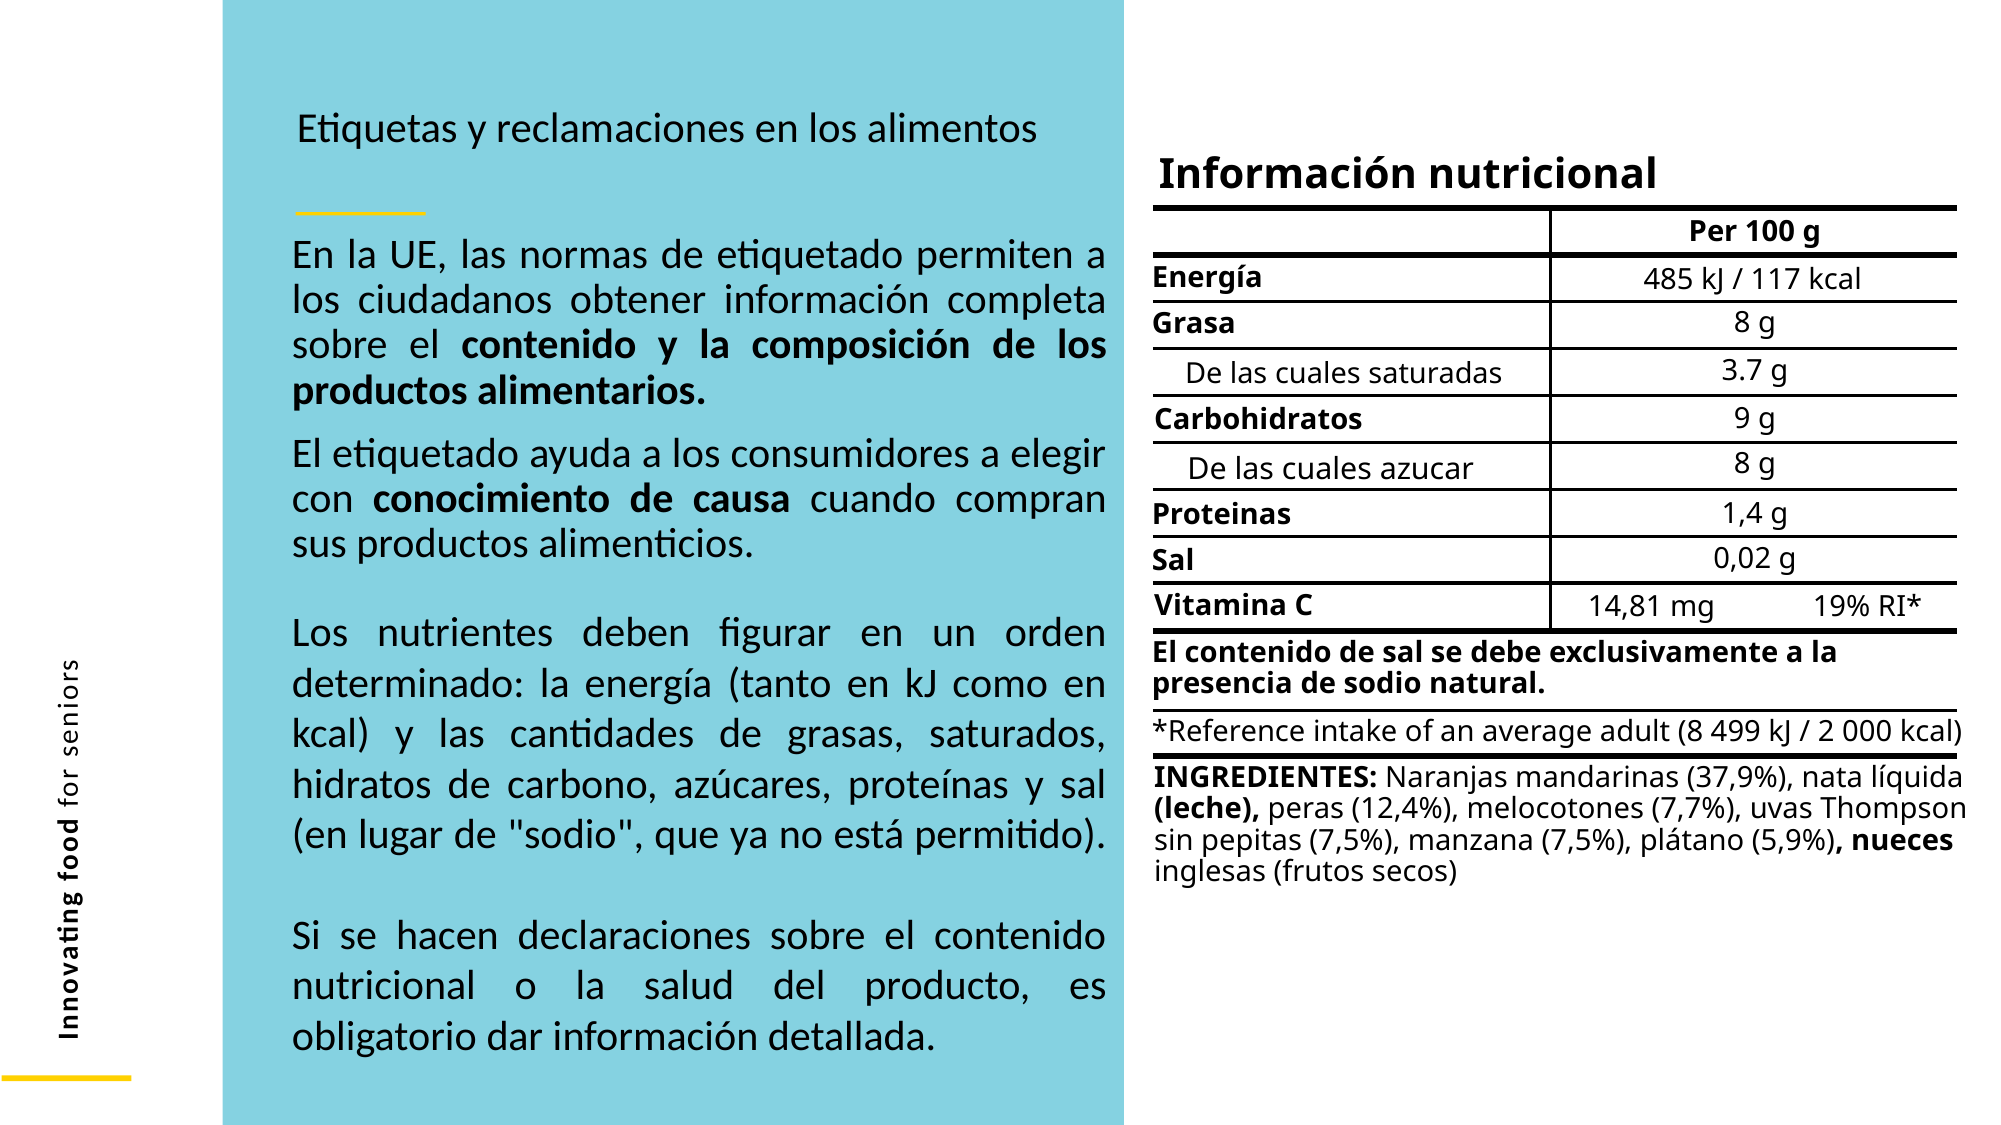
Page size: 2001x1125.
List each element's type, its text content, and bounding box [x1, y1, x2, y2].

text_box 0,02 g [1552, 537, 1958, 582]
text_box 8 g [1552, 443, 1958, 489]
text_box El contenido de sal se debe exclusivamente a la presencia de sodio natural. [1136, 629, 1982, 709]
text_box 1,4 g [1552, 490, 1958, 536]
text_box INGREDIENTES: Naranjas mandarinas (37,9%), nata líquida (leche), peras (12,4%), melocotones (7,7%), uvas Thompson sin pepitas (7,5%), manzana (7,5%), plátano (5,9%), nueces inglesas (frutos secos) [1139, 754, 1984, 958]
text_box 8 g [1552, 302, 1958, 347]
text_box Carbohidratos [1139, 395, 1535, 444]
text_box De las cuales saturadas [1170, 349, 1521, 395]
text_box Proteinas [1136, 491, 1533, 536]
text_box 14,81 mg 19% RI* [1552, 584, 1958, 630]
text_box 9 g [1552, 396, 1958, 440]
text_box Per 100 g [1552, 209, 1958, 254]
text_box En la UE, las normas de etiquetado permiten a los ciudadanos obtener información completa sobre el contenido y la composición de los productos alimentarios. El etiquetado ayuda a los consumidores a elegir con conocimiento de causa cuando compran sus productos alimenticios. Los nutrientes deben figurar en un orden determinado: la energía (tanto en kJ como en kcal) y las cantidades de grasas, saturados, hidratos de carbono, azúcares, proteínas y sal (en lugar de "sodio", que ya no está permitido). Si se hacen declaraciones sobre el contenido nutricional o la salud del producto, es obligatorio dar información detallada. [276, 224, 1122, 1083]
text_box *Reference intake of an average adult (8 499 kJ / 2 000 kcal) [1136, 709, 1982, 756]
text_box 3.7 g [1552, 349, 1958, 395]
text_box Vitamina C [1139, 582, 1535, 631]
text_box Sal [1136, 536, 1533, 585]
text_box 485 kJ / 117 kcal [1551, 256, 1955, 301]
text_box Energía [1136, 252, 1533, 300]
text_box Información nutricional [1143, 145, 1989, 233]
list Etiquetas y reclamaciones en los alimentos [281, 97, 1056, 194]
text_box Grasa [1136, 300, 1533, 349]
text_box De las cuales azucar [1172, 445, 1524, 489]
